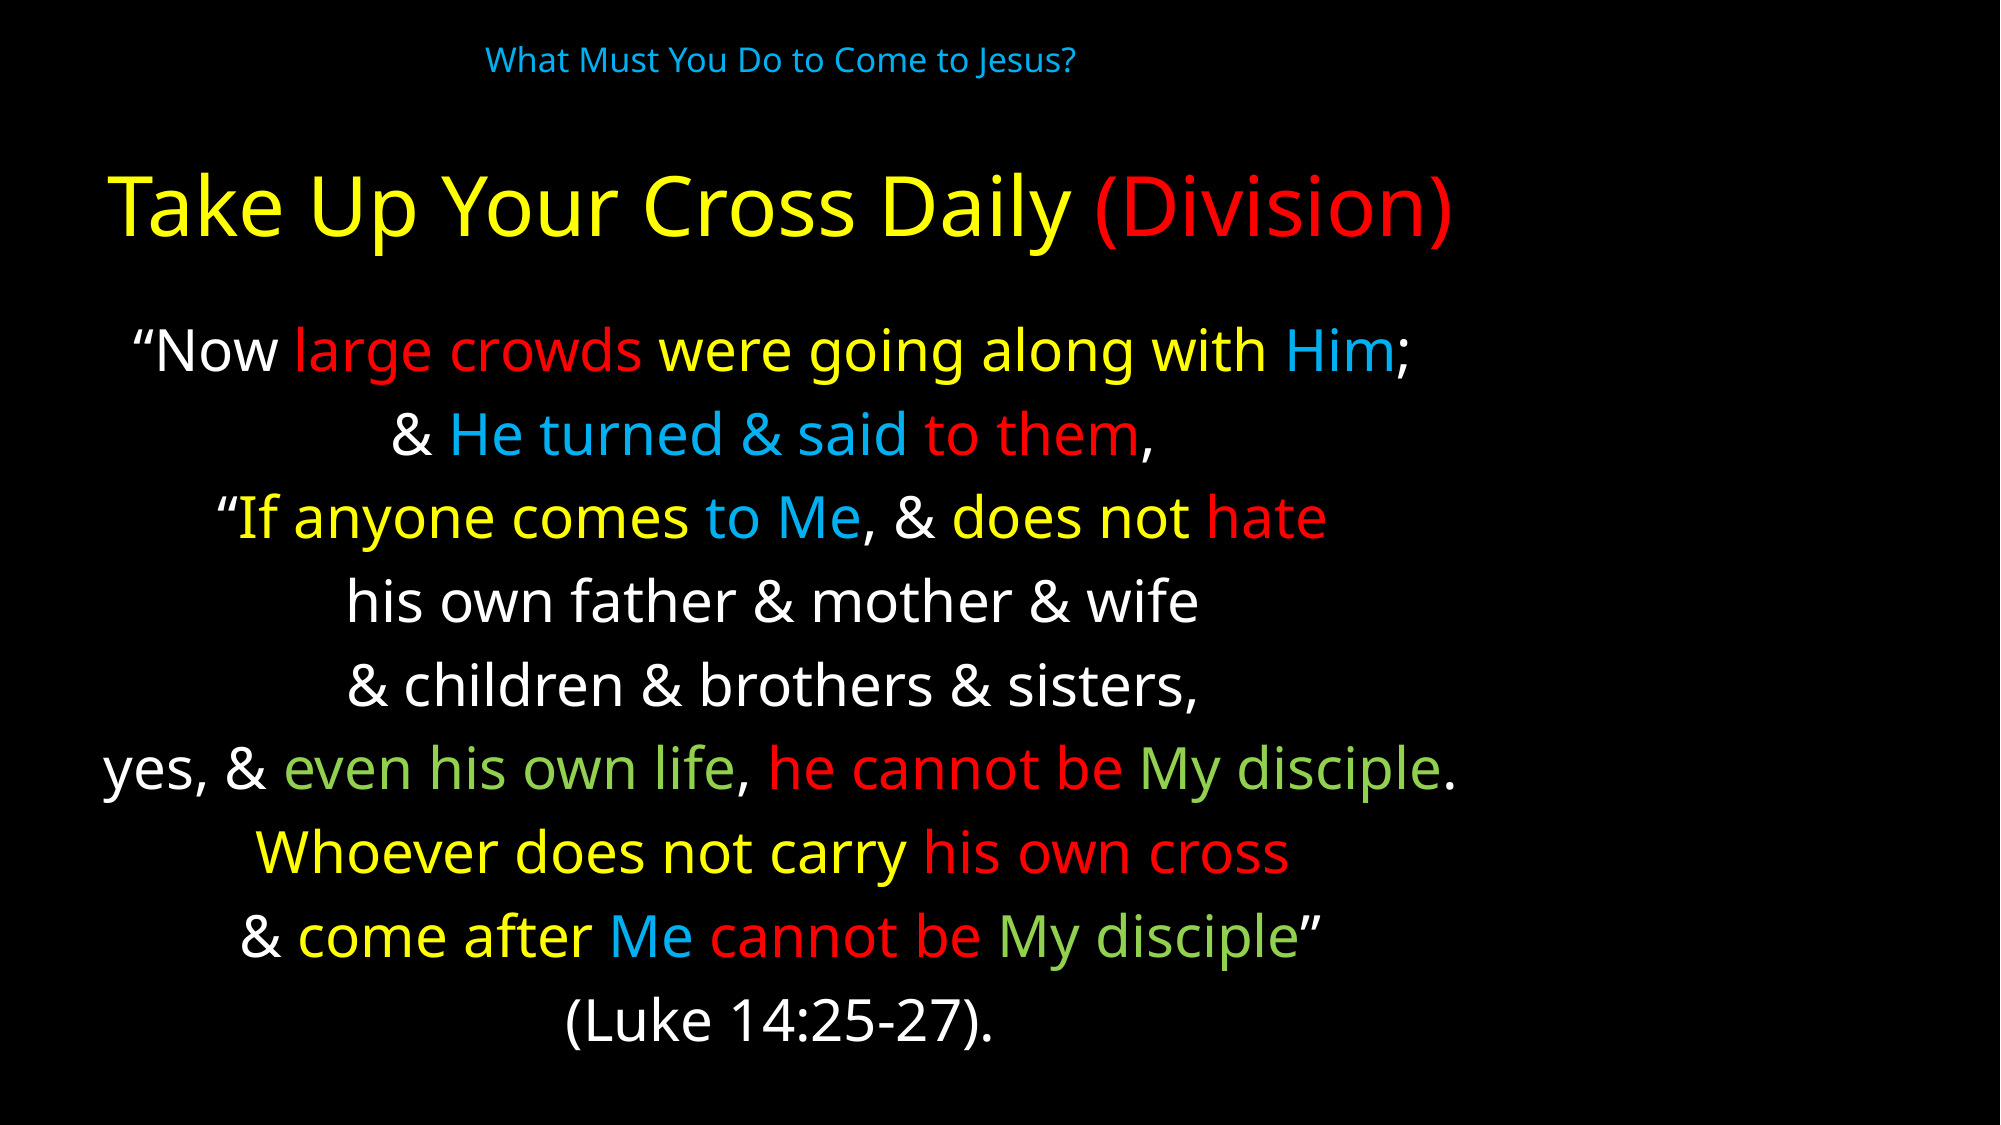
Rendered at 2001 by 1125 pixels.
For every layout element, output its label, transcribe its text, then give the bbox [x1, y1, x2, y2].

list Take Up Your Cross Daily (Division) “Now large crowds were going along with Him; & He turned & said to them, “If anyone comes to Me, & does not hate his own father & mother & wife & children & brothers & sisters, yes, & even his own life, he cannot be My disciple. Whoever does not carry his own cross & come after Me cannot be My disciple” (Luke 14:25-27). [0, 157, 1562, 1125]
title What Must You Do to Come to Jesus? [0, 0, 1562, 131]
